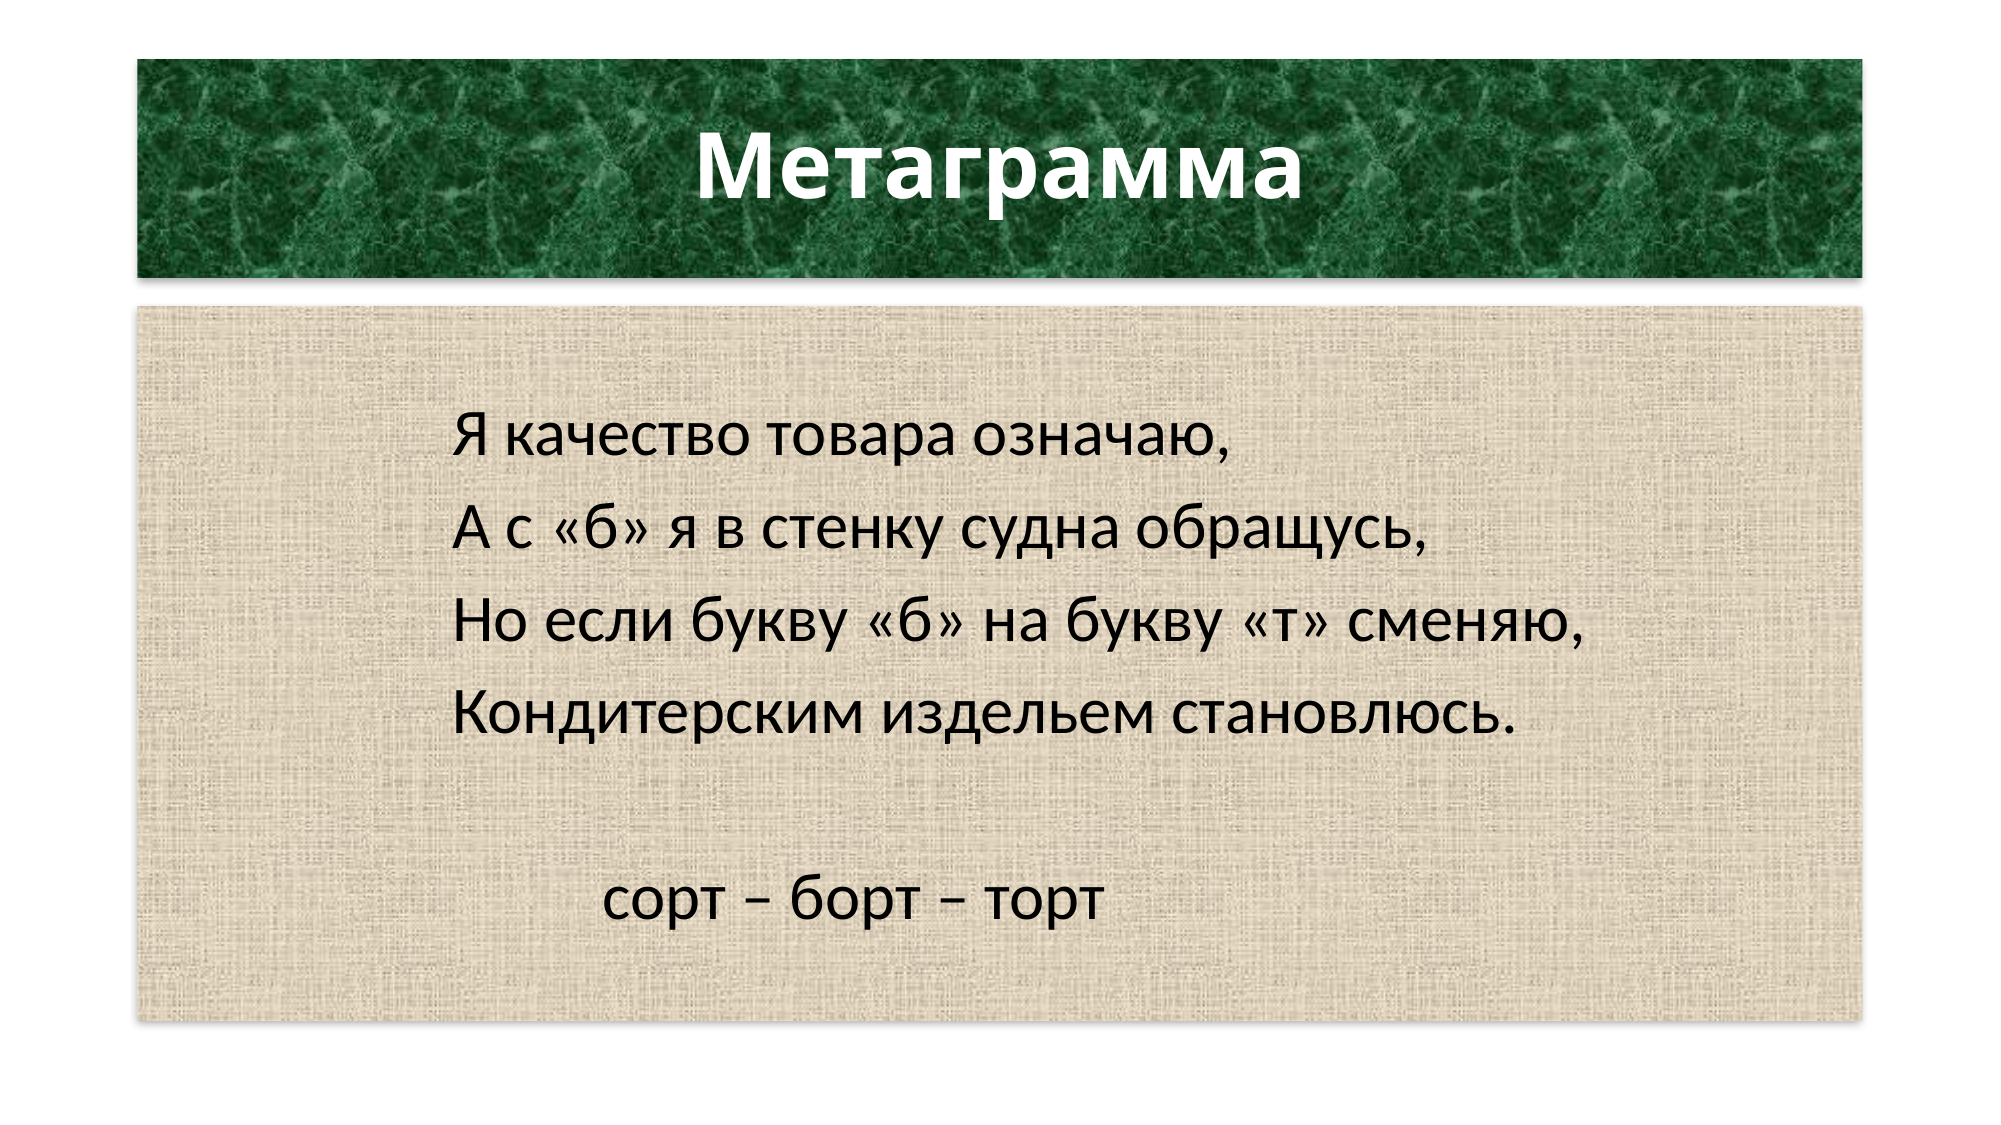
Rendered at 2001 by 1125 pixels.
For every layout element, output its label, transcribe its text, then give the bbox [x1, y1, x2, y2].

title Метаграмма [137, 59, 1863, 278]
list Я качество товара означаю, А с «б» я в стенку судна обращусь, Но если букву «б» на букву «т» сменяю, Кондитерским издельем становлюсь. сорт – борт – торт [137, 306, 1863, 1021]
